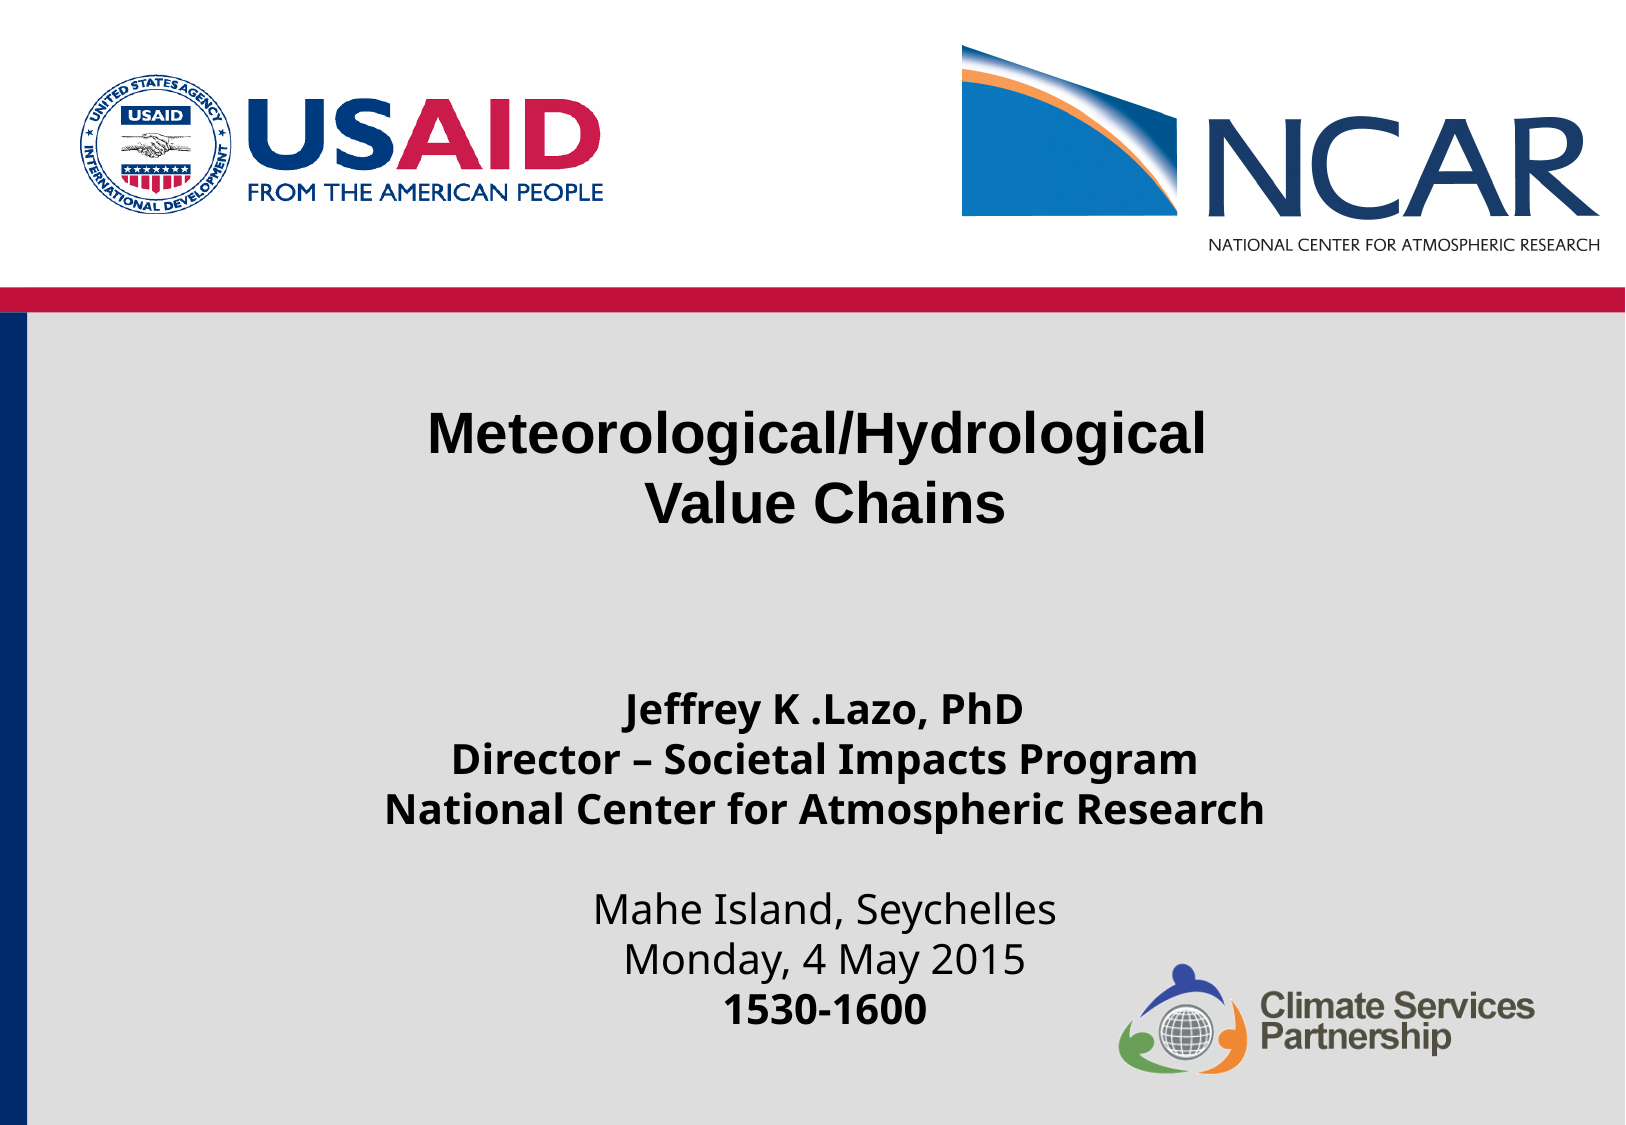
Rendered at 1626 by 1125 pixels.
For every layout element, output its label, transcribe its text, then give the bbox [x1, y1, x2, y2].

text_box Jeffrey K .Lazo, PhD Director – Societal Impacts Program National Center for Atmospheric Research Mahe Island, Seychelles Monday, 4 May 2015 1530-1600 [174, 675, 1475, 1040]
picture [80, 74, 616, 214]
picture [1099, 948, 1571, 1101]
picture [962, 45, 1601, 251]
title Meteorological/Hydrological Value Chains [175, 387, 1477, 613]
